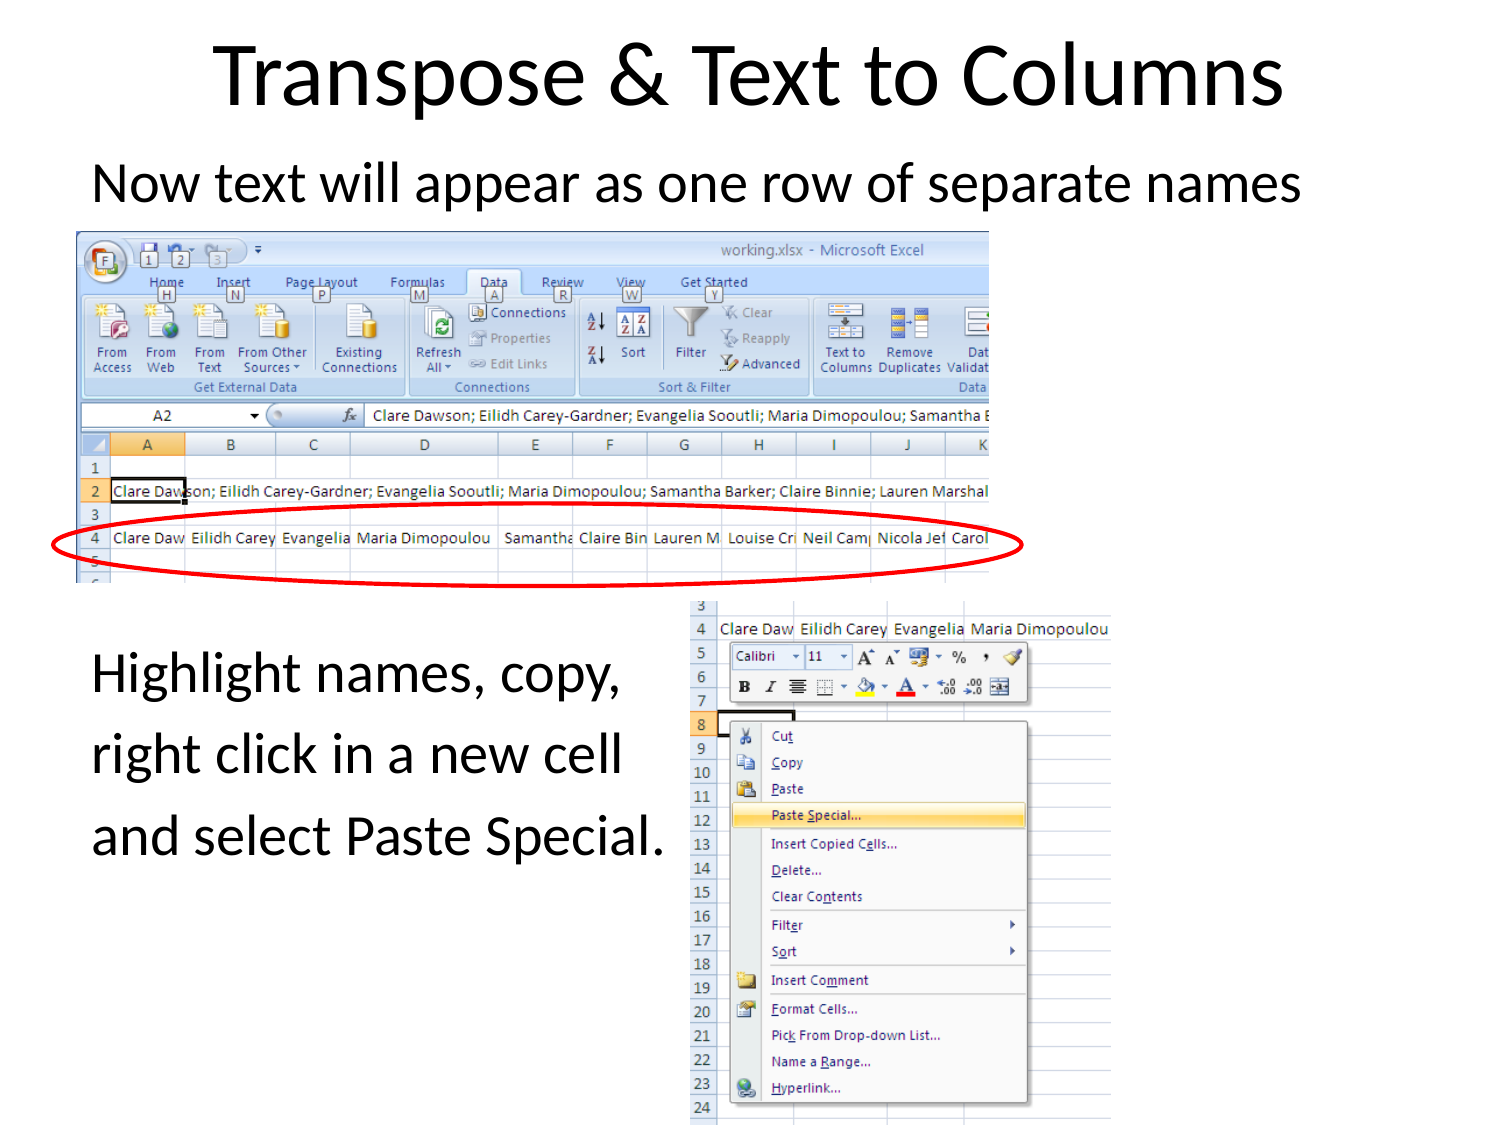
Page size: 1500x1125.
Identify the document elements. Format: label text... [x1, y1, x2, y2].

title Transpose & Text to Columns [112, 0, 1388, 137]
text_box [993, 528, 1024, 561]
text_box [51, 531, 71, 559]
picture [690, 601, 1111, 1125]
picture [76, 231, 989, 584]
subtitle Now text will appear as one row of separate names Highlight names, copy, right click in a new cell and select Paste Special. [76, 137, 1424, 1071]
